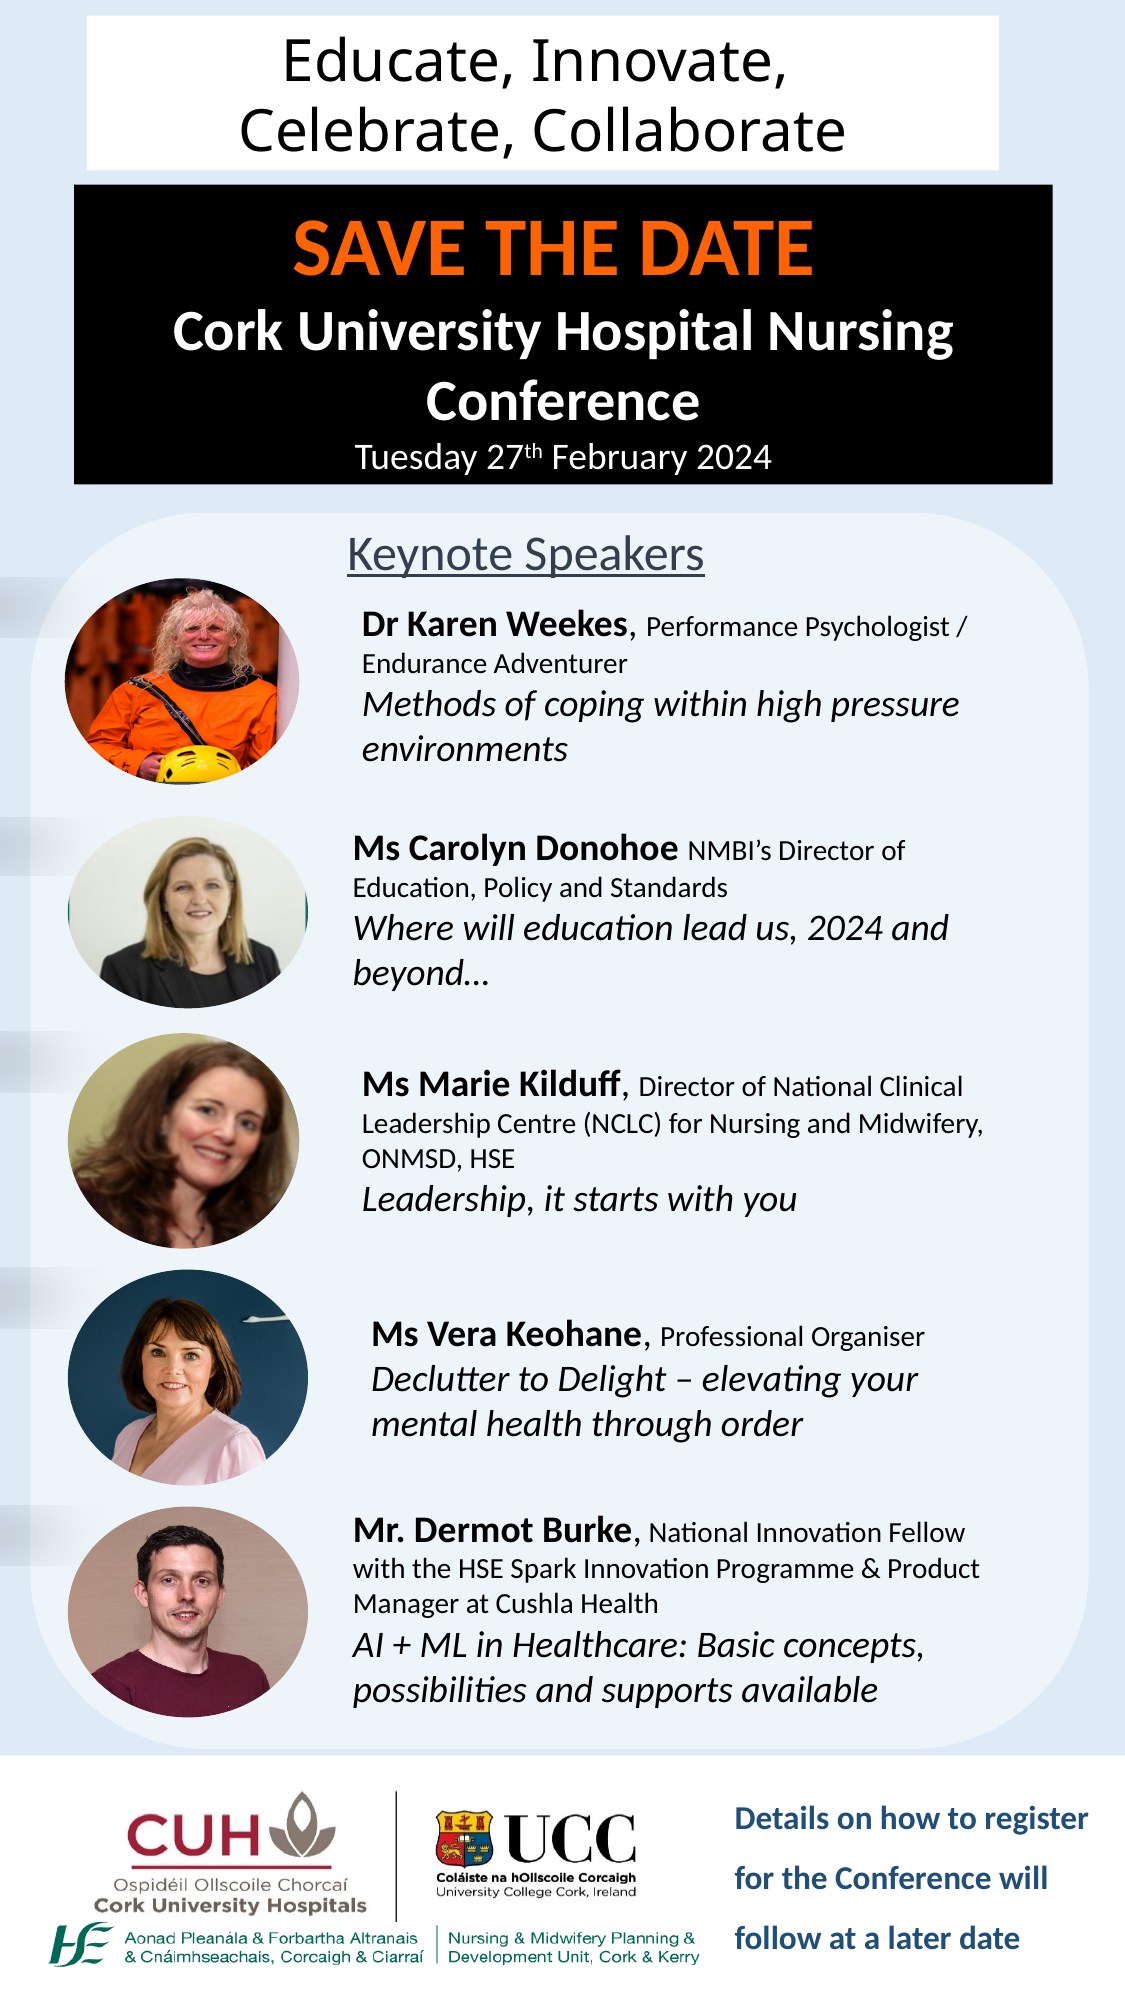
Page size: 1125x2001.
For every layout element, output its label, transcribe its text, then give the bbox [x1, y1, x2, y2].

picture [64, 578, 300, 785]
text_box Ms Carolyn Donohoe NMBI’s Director of Education, Policy and Standards Where will education lead us, 2024 and beyond… [337, 815, 994, 1001]
picture [67, 1033, 300, 1249]
text_box SAVE THE DATE Cork University Hospital Nursing Conference Tuesday 27th February 2024 [74, 184, 1053, 485]
text_box [0, 1755, 1125, 2000]
text_box Educate, Innovate, Celebrate, Collaborate [86, 15, 1000, 171]
picture [67, 815, 309, 1009]
picture [67, 1269, 309, 1486]
text_box Mr. Dermot Burke, National Innovation Fellow with the HSE Spark Innovation Programme & Product Manager at Cushla Health AI + ML in Healthcare: Basic concepts, possibilities and supports available [338, 1497, 1007, 1717]
text_box Details on how to register for the Conference will follow at a later date [719, 1768, 1125, 1964]
text_box Dr Karen Weekes, Performance Psychologist / Endurance Adventurer Methods of coping within high pressure environments [347, 591, 1053, 777]
picture [41, 1758, 707, 1986]
text_box [29, 527, 1090, 1751]
text_box Ms Marie Kilduff, Director of National Clinical Leadership Centre (NCLC) for Nursing and Midwifery, ONMSD, HSE Leadership, it starts with you [347, 1051, 1007, 1227]
text_box Keynote Speakers [67, 512, 985, 588]
picture [67, 1506, 309, 1718]
text_box Ms Vera Keohane, Professional Organiser Declutter to Delight – elevating your mental health through order [356, 1301, 994, 1452]
